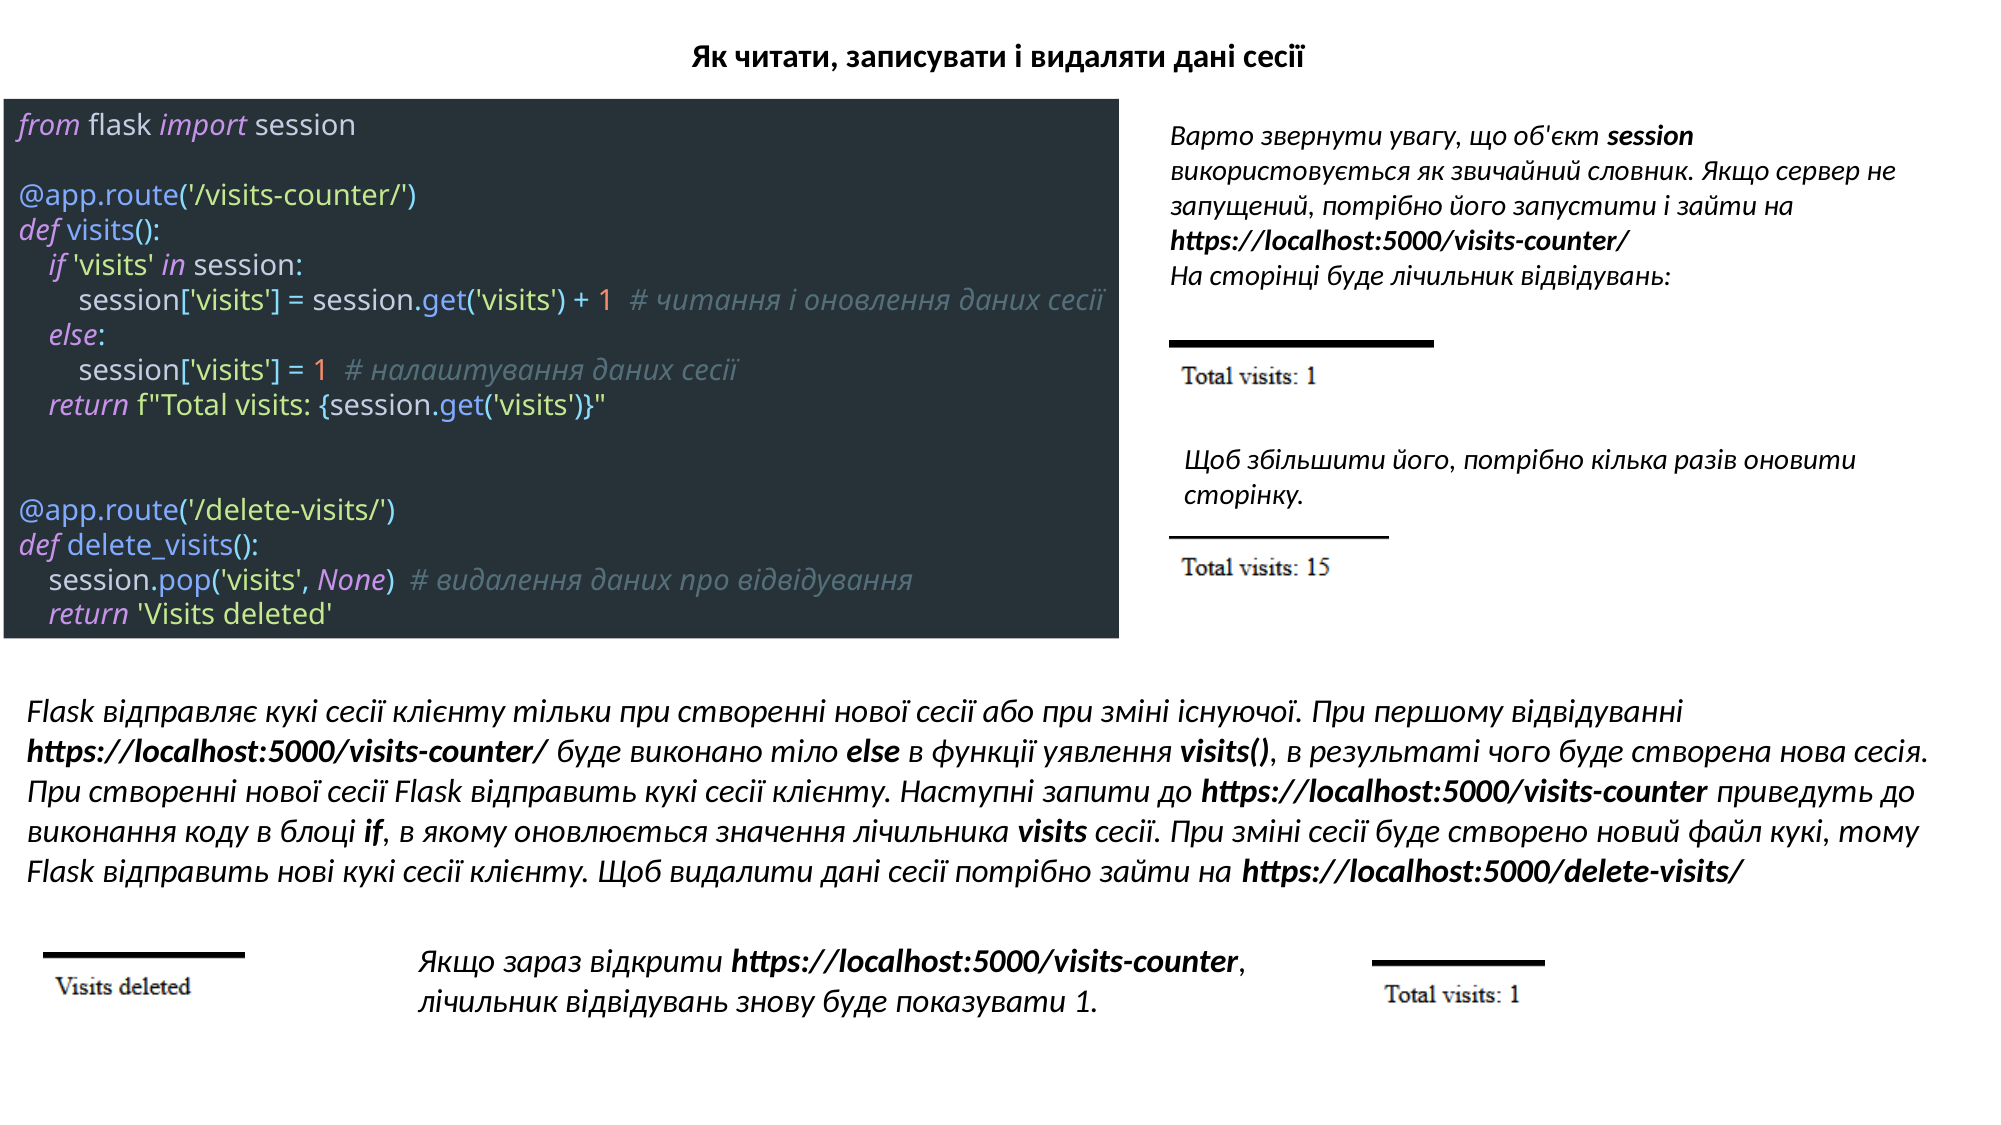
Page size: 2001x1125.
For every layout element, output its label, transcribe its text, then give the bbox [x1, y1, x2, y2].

list Як читати, записувати і видаляти дані сесії [43, 31, 1955, 681]
text_box Якщо зараз відкрити https://localhost:5000/visits-counter, лічильник відвідувань знову буде показувати 1. [403, 932, 1404, 1027]
text_box Flask відправляє кукі сесії клієнту тільки при створенні нової сесії або при зміні існуючої. При першому відвідуванні https://localhost:5000/visits-counter/ буде виконано тіло else в функції уявлення visits(), в результаті чого буде створена нова сесія. При створенні нової сесії Flask відправить кукі сесії клієнту. Наступні запити до https://localhost:5000/visits-counter приведуть до виконання коду в блоці if, в якому оновлюється значення лічильника visits сесії. При зміні сесії буде створено новий файл кукі, тому Flask відправить нові кукі сесії клієнту. Щоб видалити дані сесії потрібно зайти на https://localhost:5000/delete-visits/ [11, 681, 1967, 896]
picture [43, 952, 245, 1025]
text_box Щоб збільшити його, потрібно кілька разів оновити сторінку. [1169, 433, 1955, 518]
picture [1372, 960, 1545, 1017]
list Як читати, записувати і видаляти дані сесії [43, 896, 1955, 1079]
text_box from flask import session @app.route('/visits-counter/') def visits(): if 'visits' in session: session['visits'] = session.get('visits') + 1 # читання і оновлення даних сесії else: session['visits'] = 1 # налаштування даних сесії return f"Total visits: {session.get('visits')}" @app.route('/delete-visits/') def delete_visits(): session.pop('visits', None) # видалення даних про відвідування return 'Visits deleted' [3, 98, 1119, 639]
text_box Варто звернути увагу, що об'єкт session використовується як звичайний словник. Якщо сервер не запущений, потрібно його запустити і зайти на https://localhost:5000/visits-counter/ На сторінці буде лічильник відвідувань: [1155, 109, 1934, 299]
picture [1169, 536, 1389, 609]
picture [1169, 340, 1434, 416]
